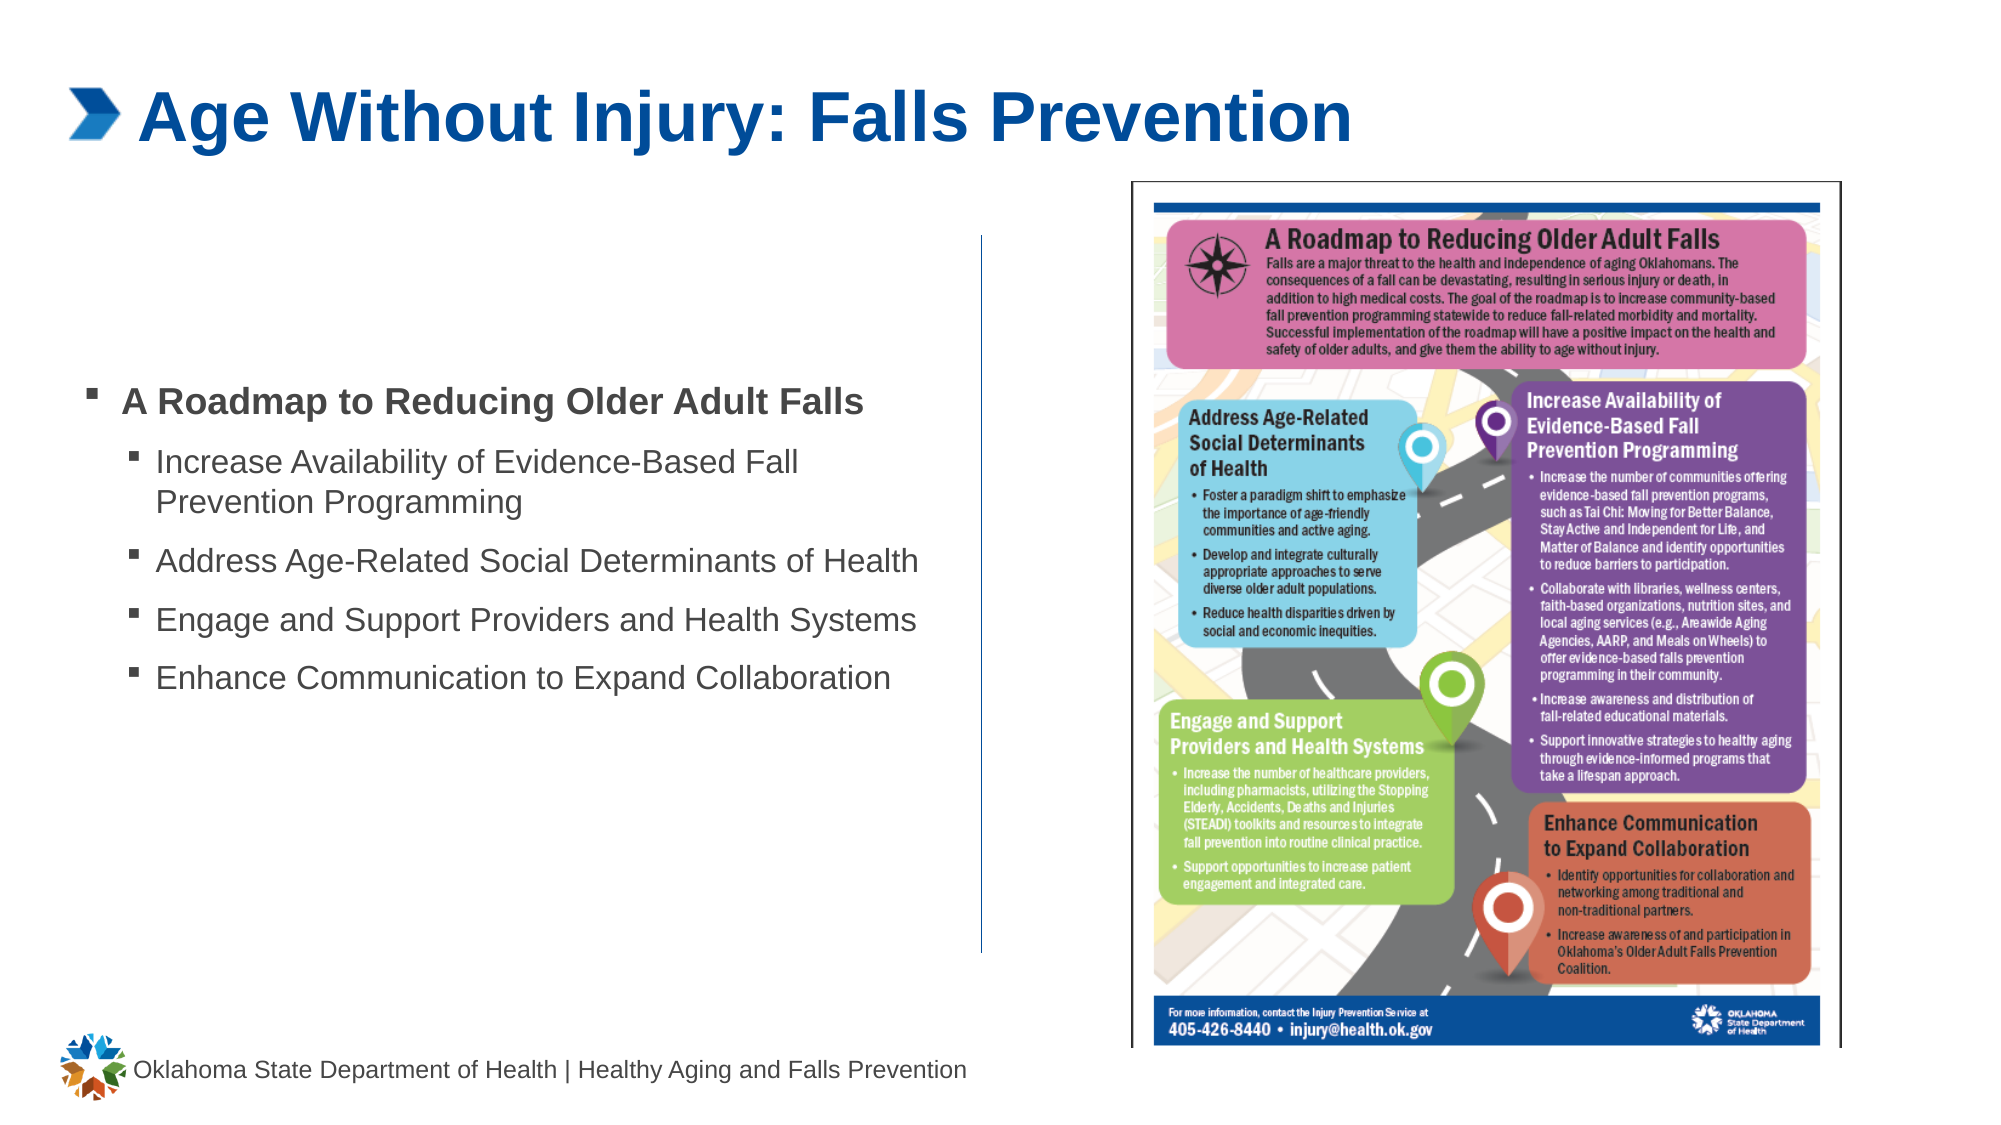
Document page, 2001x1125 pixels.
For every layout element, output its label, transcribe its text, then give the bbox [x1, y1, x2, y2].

picture [68, 87, 122, 141]
footer Oklahoma State Department of Health | Healthy Aging and Falls Prevention [118, 1046, 1506, 1102]
title Age Without Injury: Falls Prevention [123, 63, 1906, 169]
picture [54, 1028, 134, 1105]
list A Roadmap to Reducing Older Adult Falls Increase Availability of Evidence-Based Fall Prevention Programming Address Age-Related Social Determinants of Health Engage and Support Providers and Health Systems Enhance Communication to Expand Collaboration [68, 369, 953, 753]
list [1131, 181, 1842, 1048]
